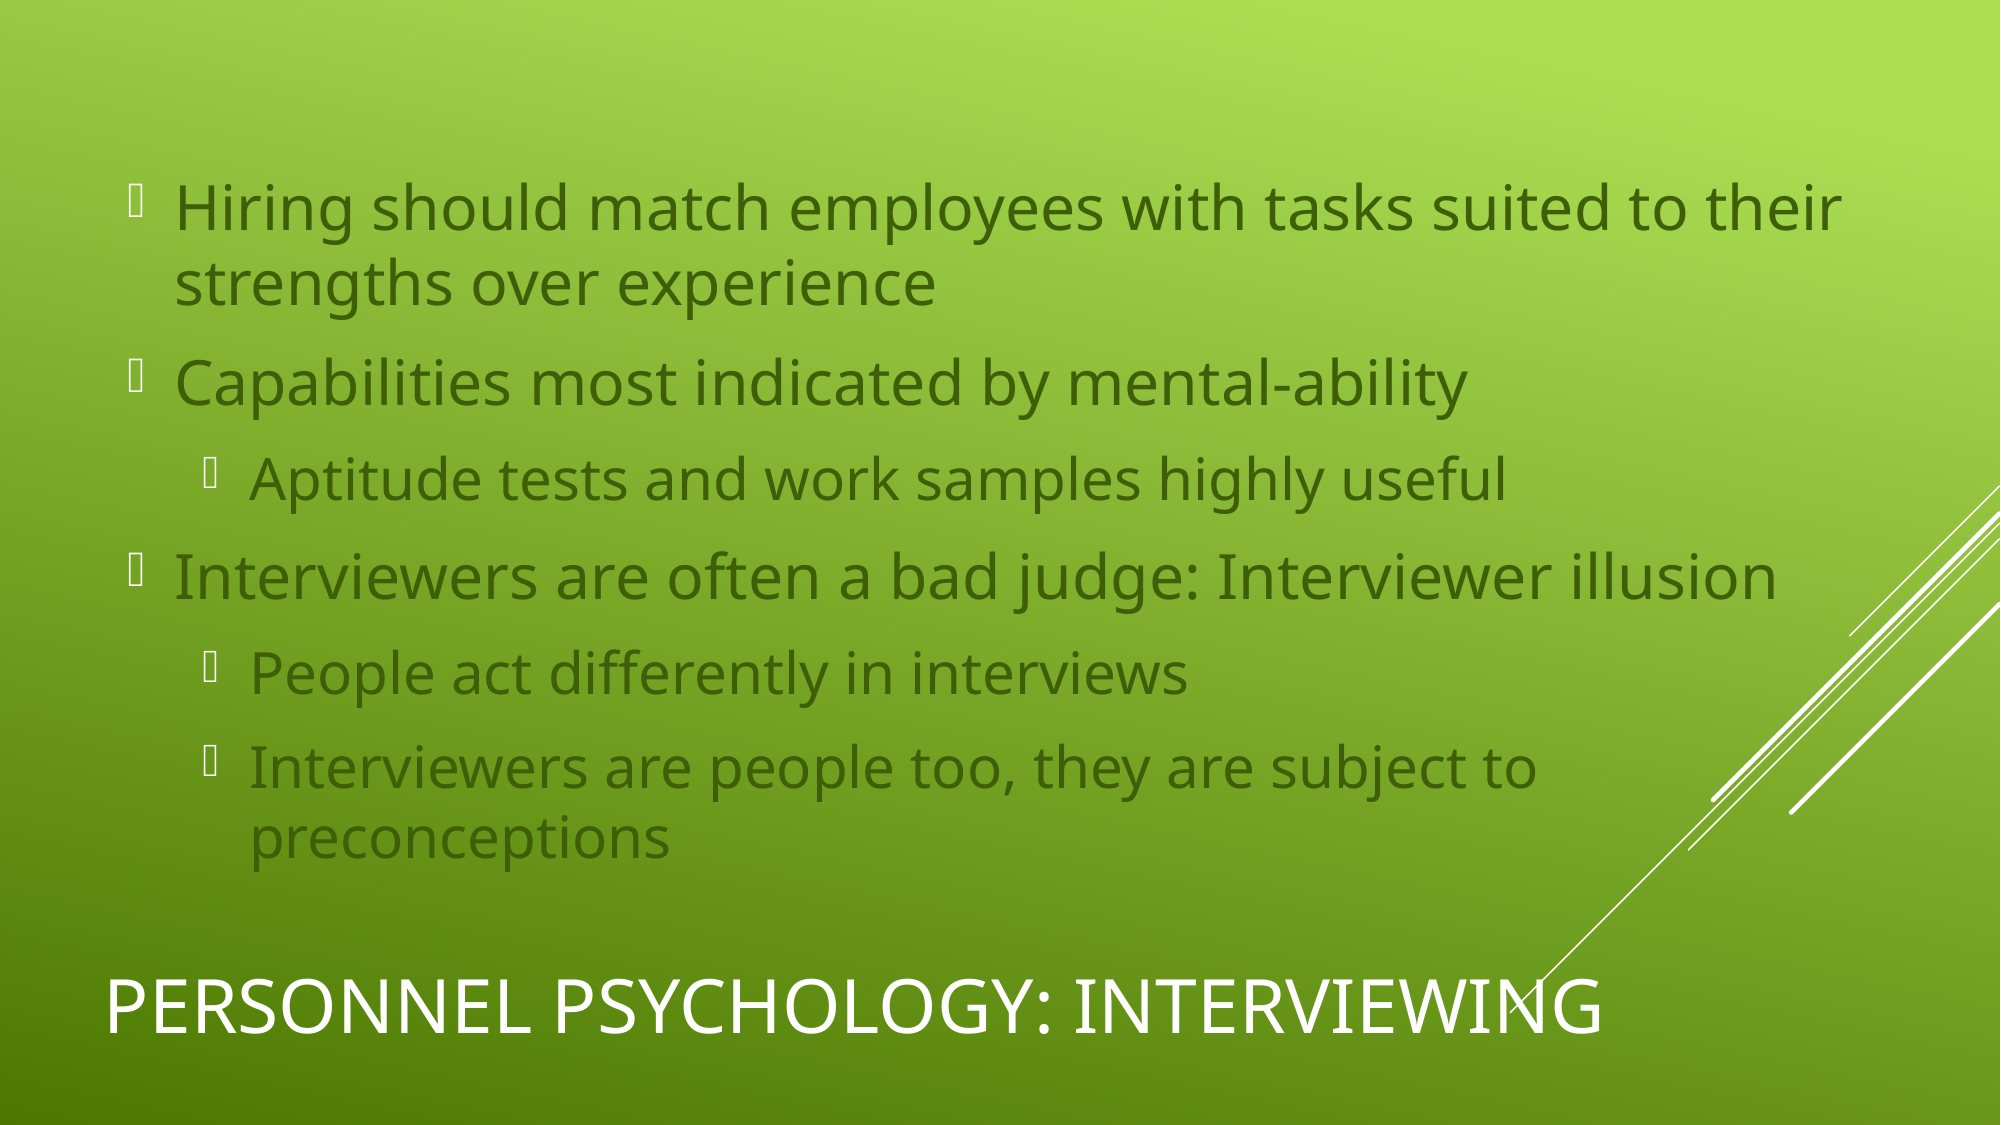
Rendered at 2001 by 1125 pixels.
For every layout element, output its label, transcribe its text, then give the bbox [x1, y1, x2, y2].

list Hiring should match employees with tasks suited to their strengths over experience Capabilities most indicated by mental-ability Aptitude tests and work samples highly useful Interviewers are often a bad judge: Interviewer illusion People act differently in interviews Interviewers are people too, they are subject to preconceptions [112, 112, 1891, 926]
title Personnel Psychology: Interviewing [88, 883, 1790, 1125]
